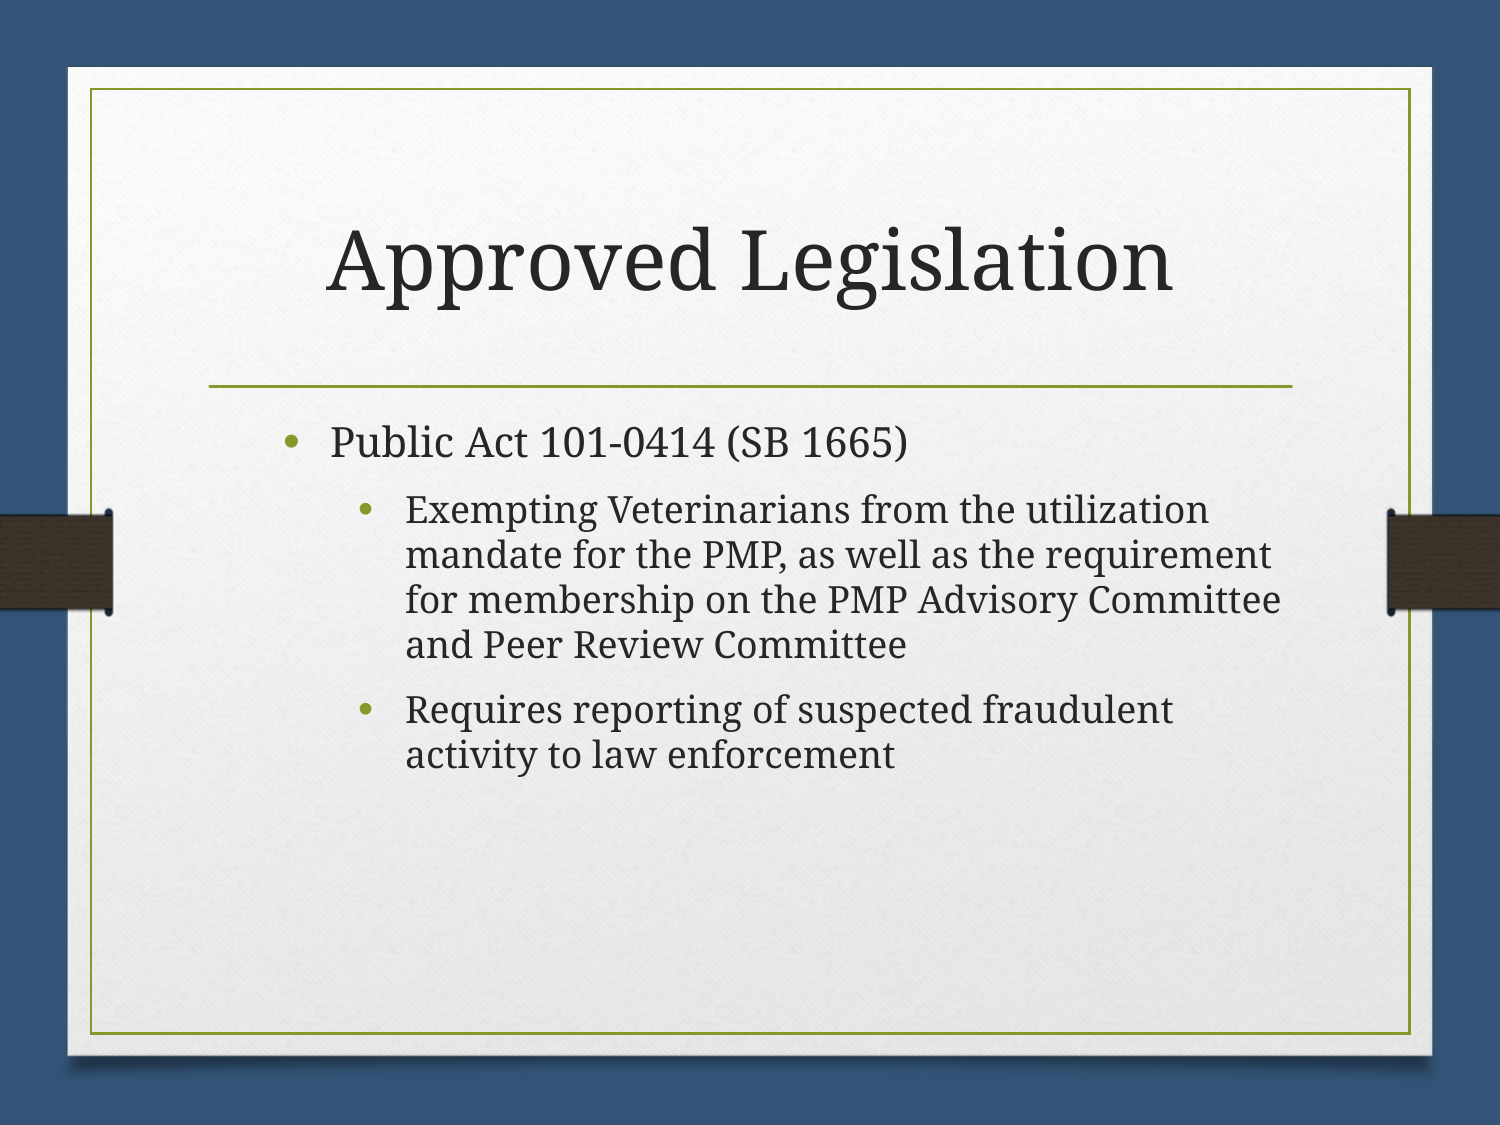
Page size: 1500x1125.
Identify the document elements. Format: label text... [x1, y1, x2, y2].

picture [0, 0, 1500, 1125]
list Public Act 101-0414 (SB 1665) Exempting Veterinarians from the utilization mandate for the PMP, as well as the requirement for membership on the PMP Advisory Committee and Peer Review Committee Requires reporting of suspected fraudulent activity to law enforcement [193, 408, 1309, 974]
title Approved Legislation [193, 150, 1309, 365]
